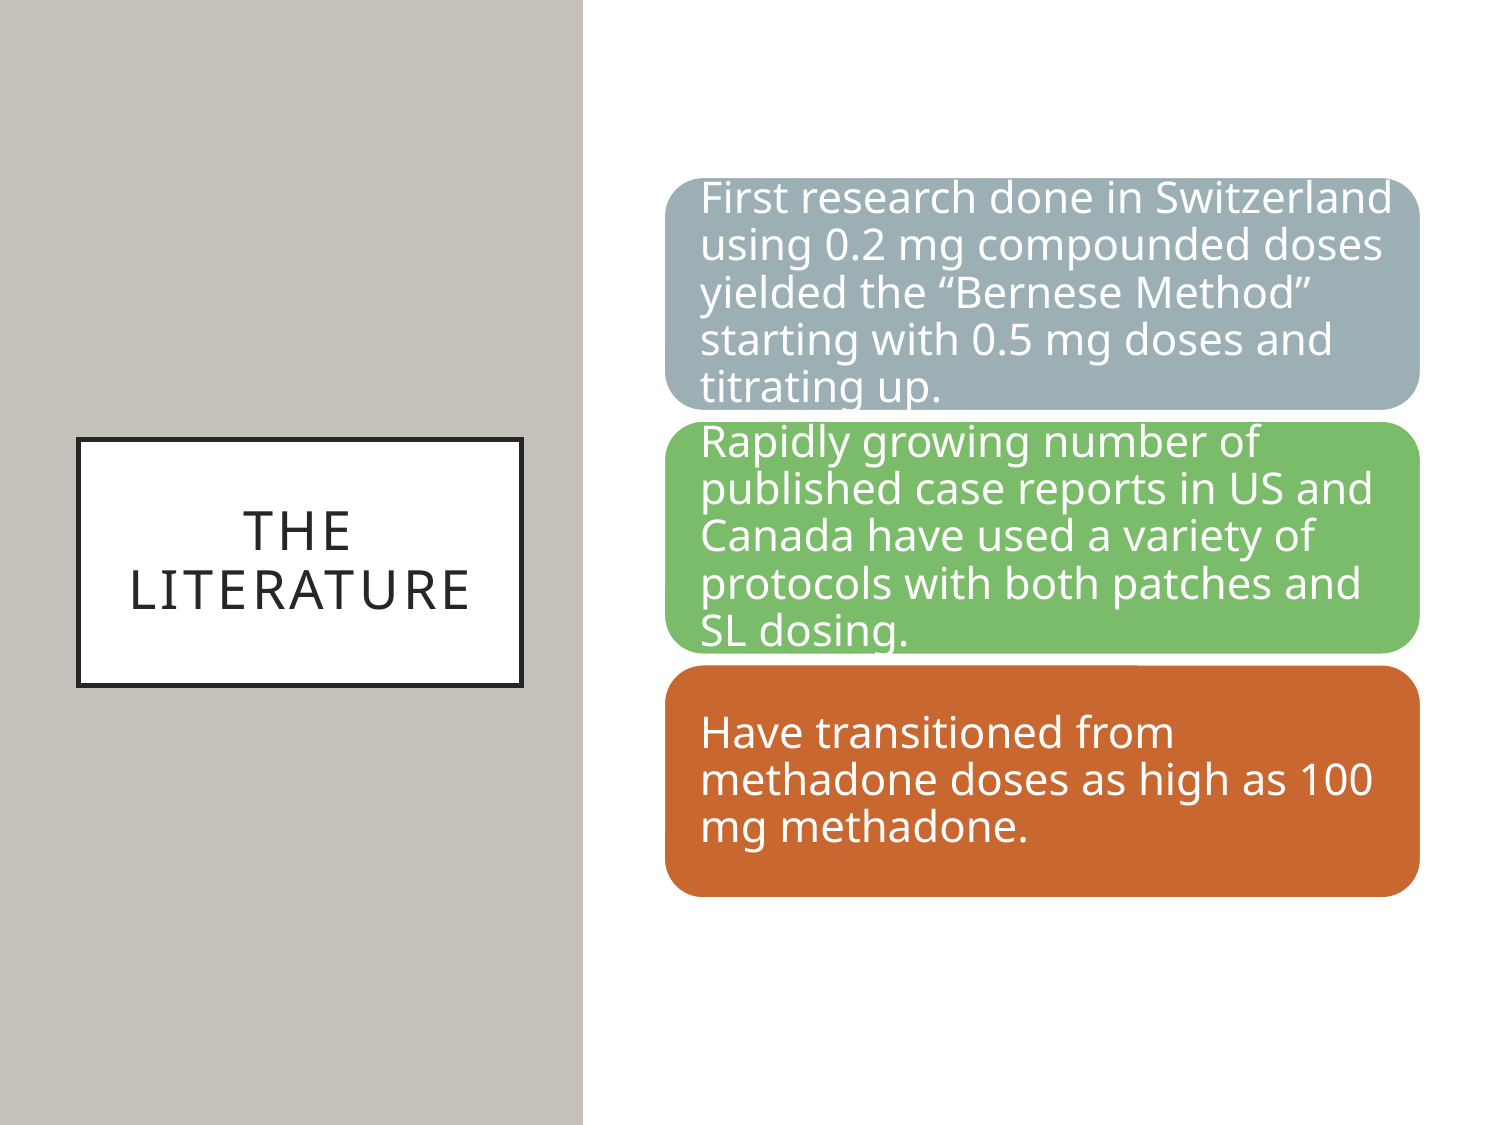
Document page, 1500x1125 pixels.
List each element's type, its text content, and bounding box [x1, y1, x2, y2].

text_box [0, 0, 584, 1125]
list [663, 104, 1421, 971]
title The literature [76, 437, 524, 688]
text_box [584, 0, 1500, 1125]
